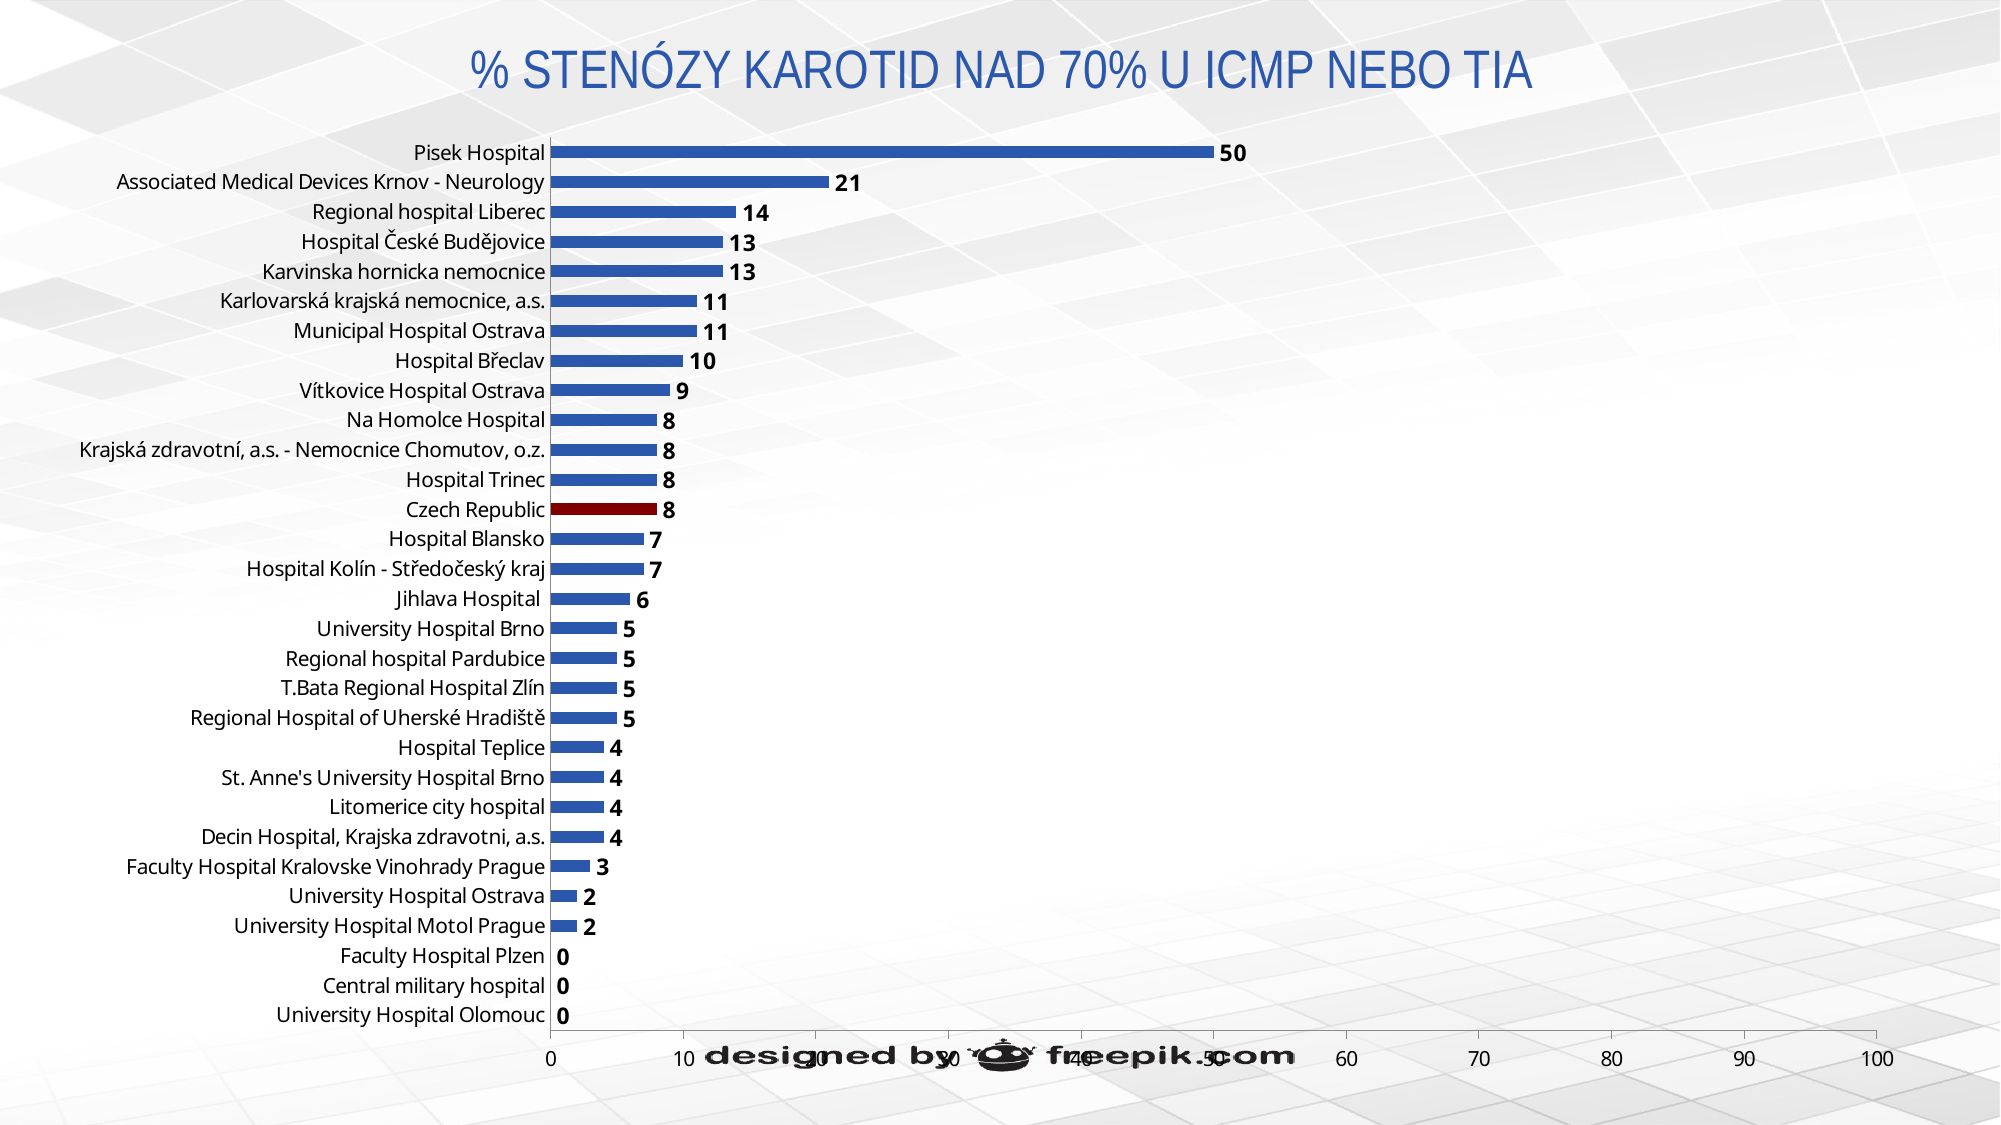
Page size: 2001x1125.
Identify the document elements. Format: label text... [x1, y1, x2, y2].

picture [0, 0, 2001, 1125]
title % STENÓZY KAROTID NAD 70% U ICMP NEBO TIA [43, 35, 1962, 107]
chart [41, 118, 1932, 1093]
